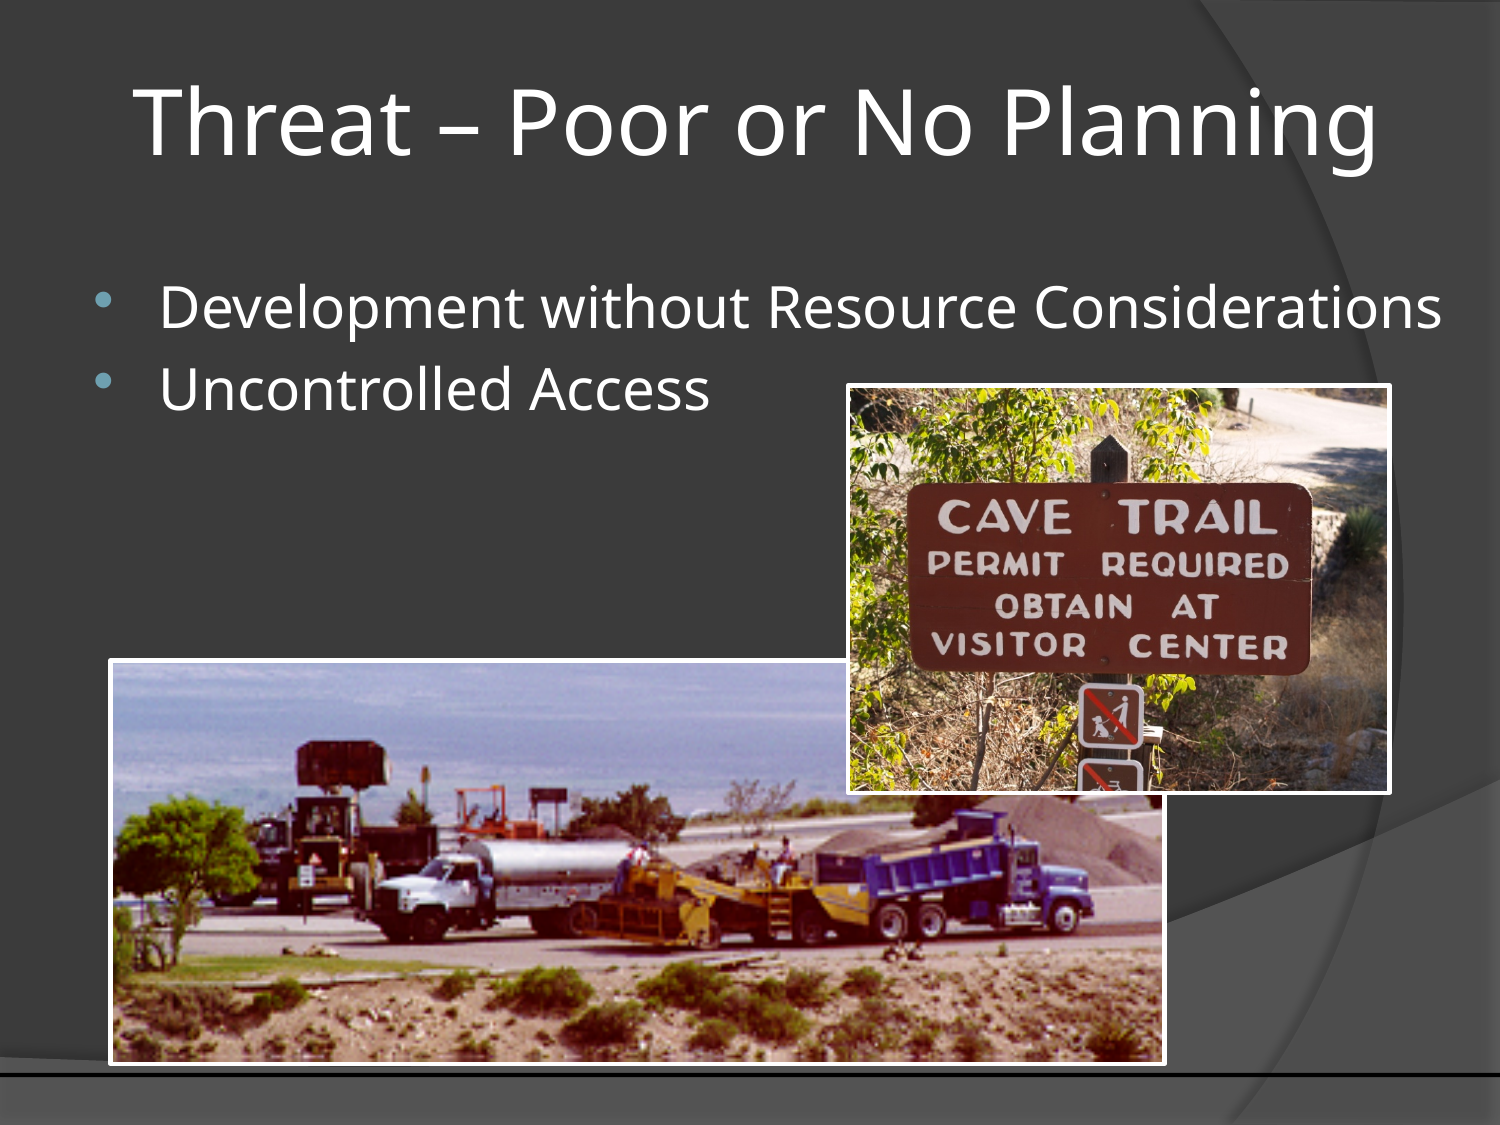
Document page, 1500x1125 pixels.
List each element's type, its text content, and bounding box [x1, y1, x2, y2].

list Development without Resource Considerations Uncontrolled Access [75, 262, 1500, 1005]
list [112, 662, 1163, 1062]
picture [849, 387, 1388, 791]
title Threat – Poor or No Planning [125, 24, 1413, 213]
